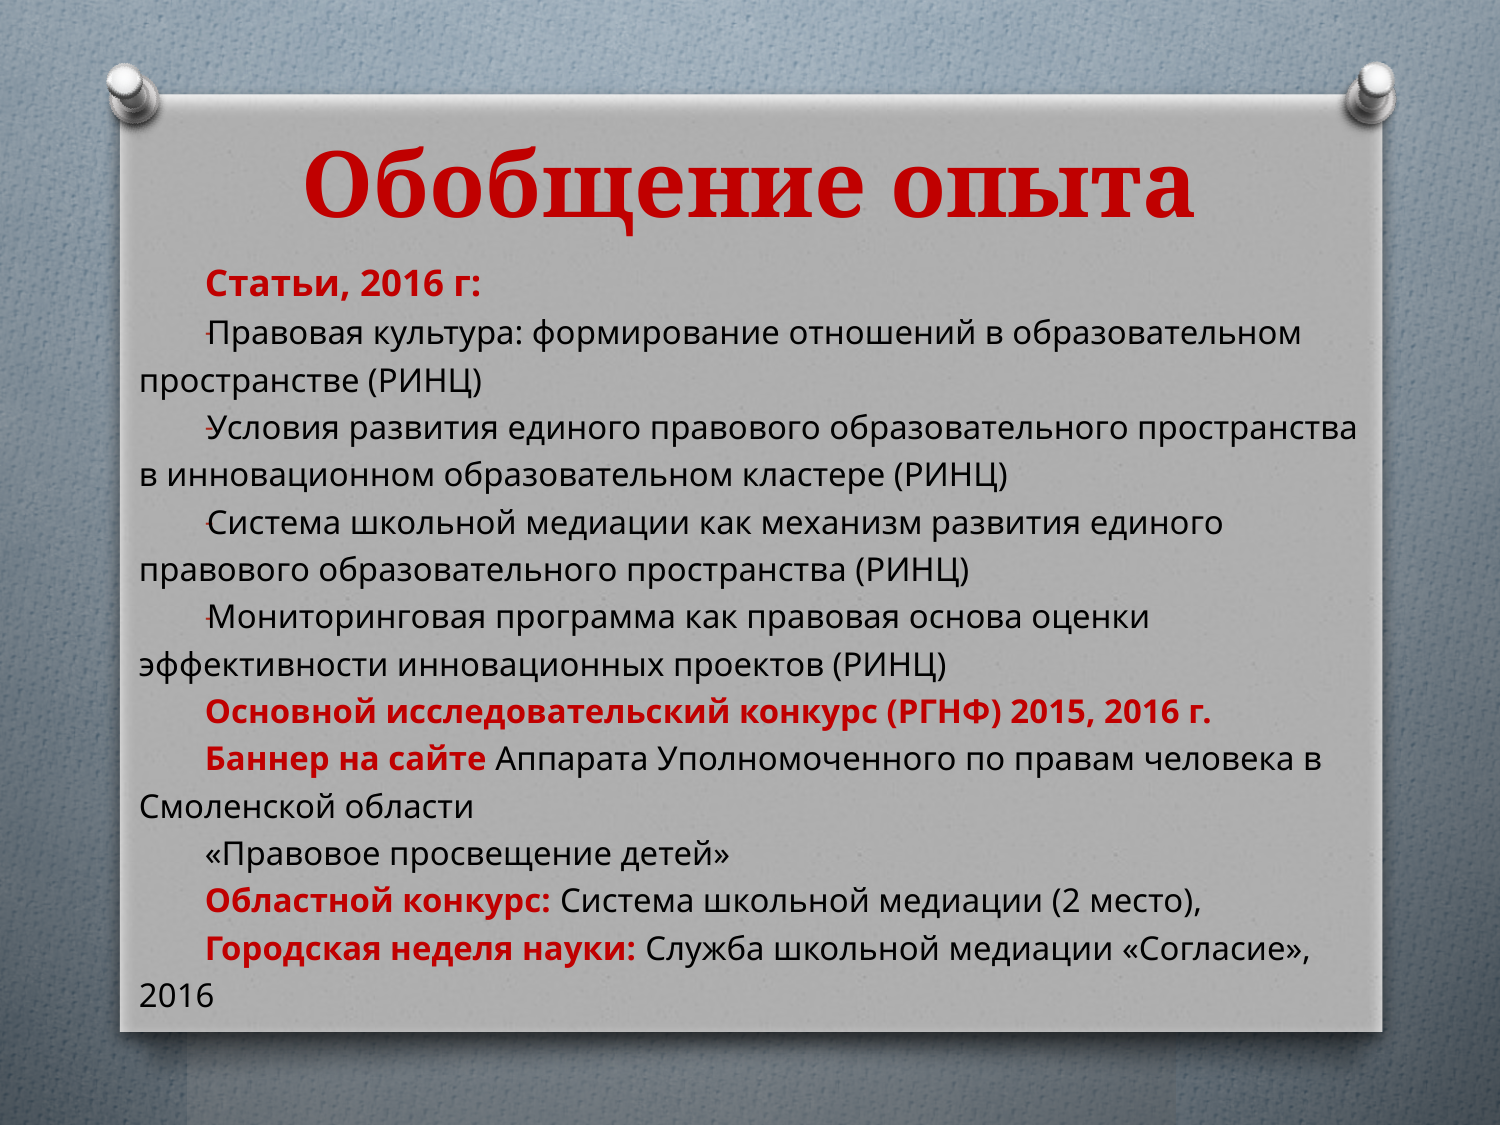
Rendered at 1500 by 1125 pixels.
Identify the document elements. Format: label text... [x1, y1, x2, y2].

list Статьи, 2016 г: Правовая культура: формирование отношений в образовательном пространстве (РИНЦ) Условия развития единого правового образовательного пространства в инновационном образовательном кластере (РИНЦ) Система школьной медиации как механизм развития единого правового образовательного пространства (РИНЦ) Мониторинговая программа как правовая основа оценки эффективности инновационных проектов (РИНЦ) Основной исследовательский конкурс (РГНФ) 2015, 2016 г. Баннер на сайте Аппарата Уполномоченного по правам человека в Смоленской области «Правовое просвещение детей» Областной конкурс: Система школьной медиации (2 место), Городская неделя науки: Служба школьной медиации «Согласие», 2016 [123, 243, 1388, 1024]
picture [75, 29, 198, 137]
title Обобщение опыта [123, 117, 1376, 243]
picture [1317, 35, 1439, 146]
